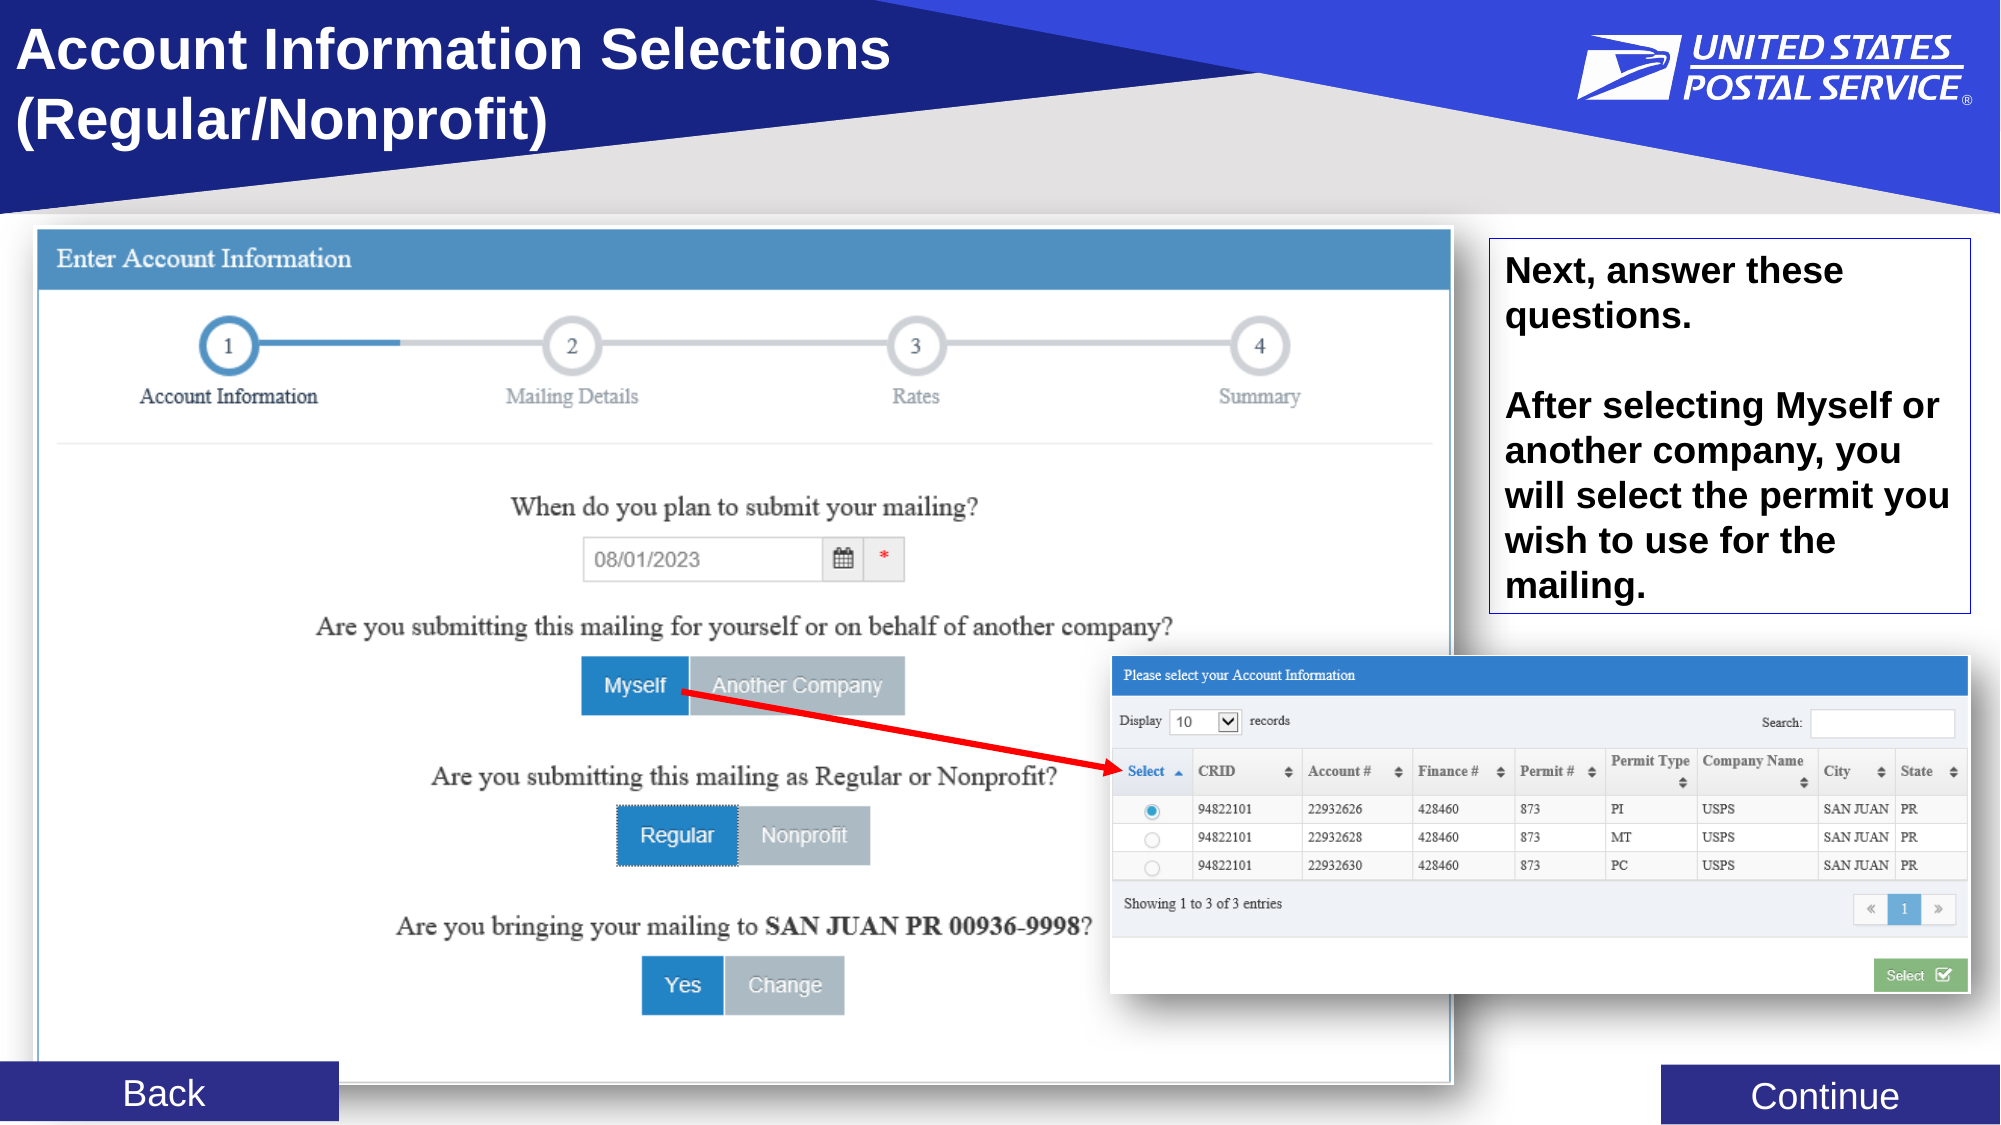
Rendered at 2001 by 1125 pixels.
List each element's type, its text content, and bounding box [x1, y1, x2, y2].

text_box Continue [1661, 1064, 2000, 1125]
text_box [681, 691, 1124, 771]
title Account Information Selections (Regular/Nonprofit) [0, 0, 1100, 163]
text_box Next, answer these questions. After selecting Myself or another company, you will select the permit you wish to use for the mailing. [1489, 238, 1971, 614]
text_box Back [0, 1061, 339, 1122]
picture [1577, 35, 1964, 100]
picture [0, 215, 2001, 1125]
